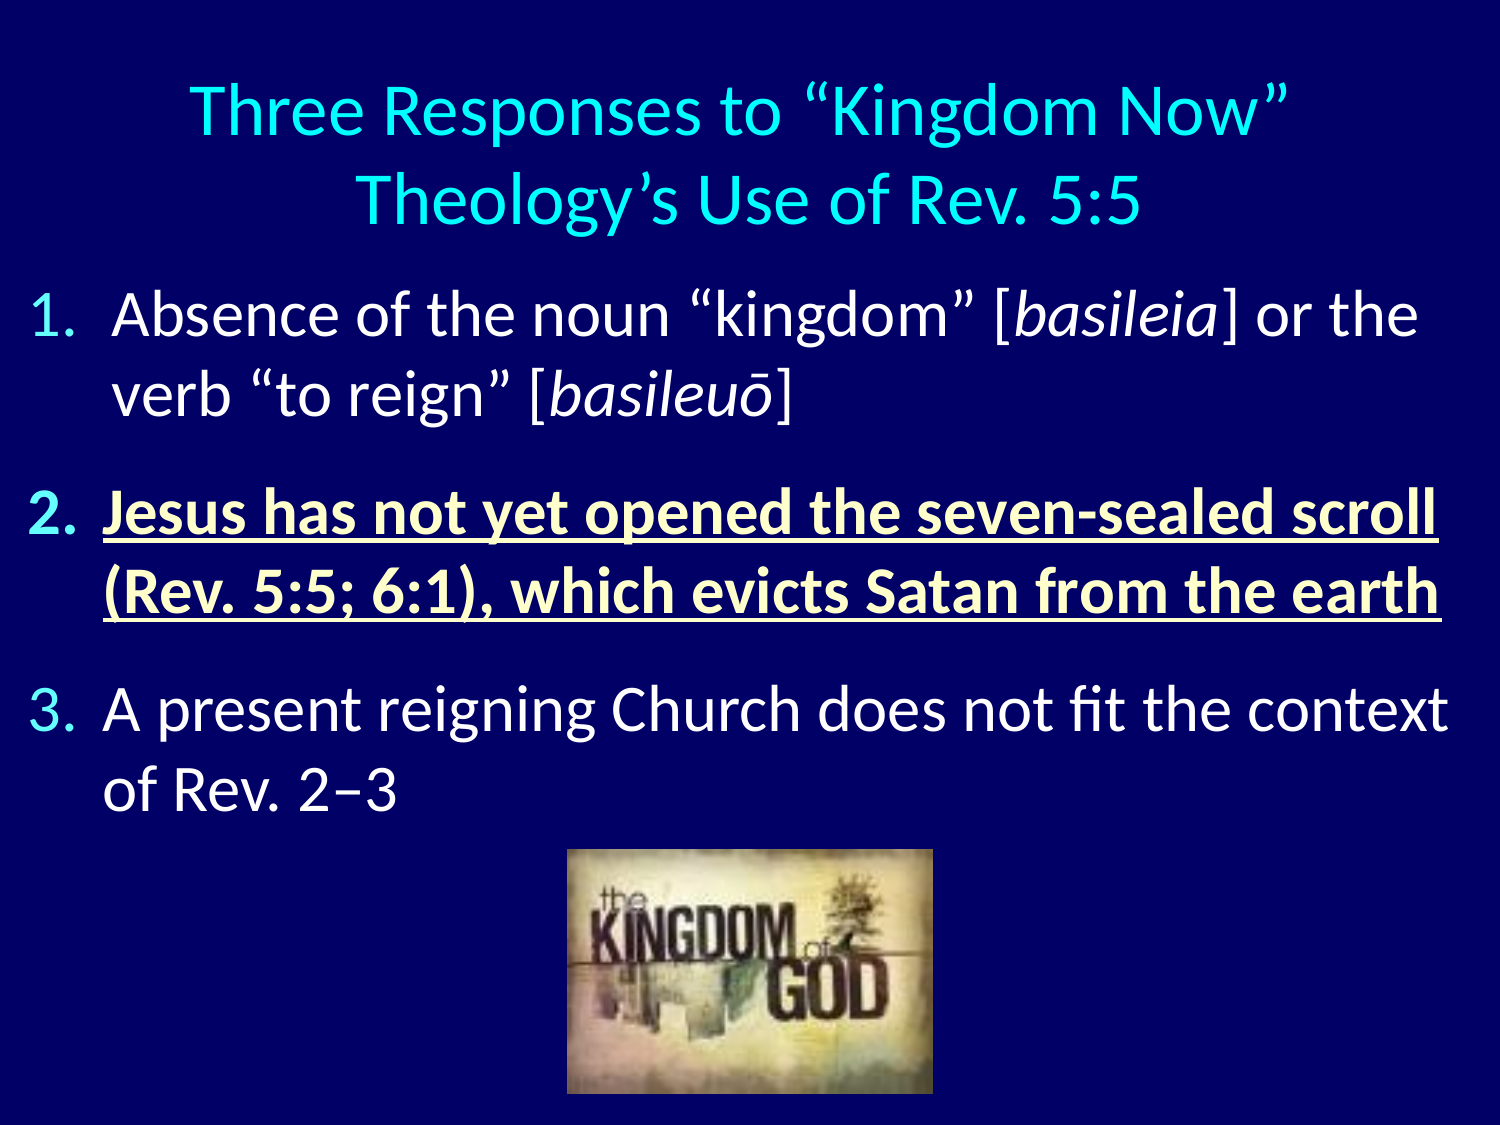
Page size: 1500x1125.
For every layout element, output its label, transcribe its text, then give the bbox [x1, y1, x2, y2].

picture [567, 849, 933, 1095]
list Absence of the noun “kingdom” [basileia] or the verb “to reign” [basileuō] Jesus has not yet opened the seven-sealed scroll (Rev. 5:5; 6:1), which evicts Satan from the earth A present reigning Church does not fit the context of Rev. 2‒3 [12, 262, 1500, 1064]
title Three Responses to “Kingdom Now” Theology’s Use of Rev. 5:5 [0, 37, 1500, 263]
